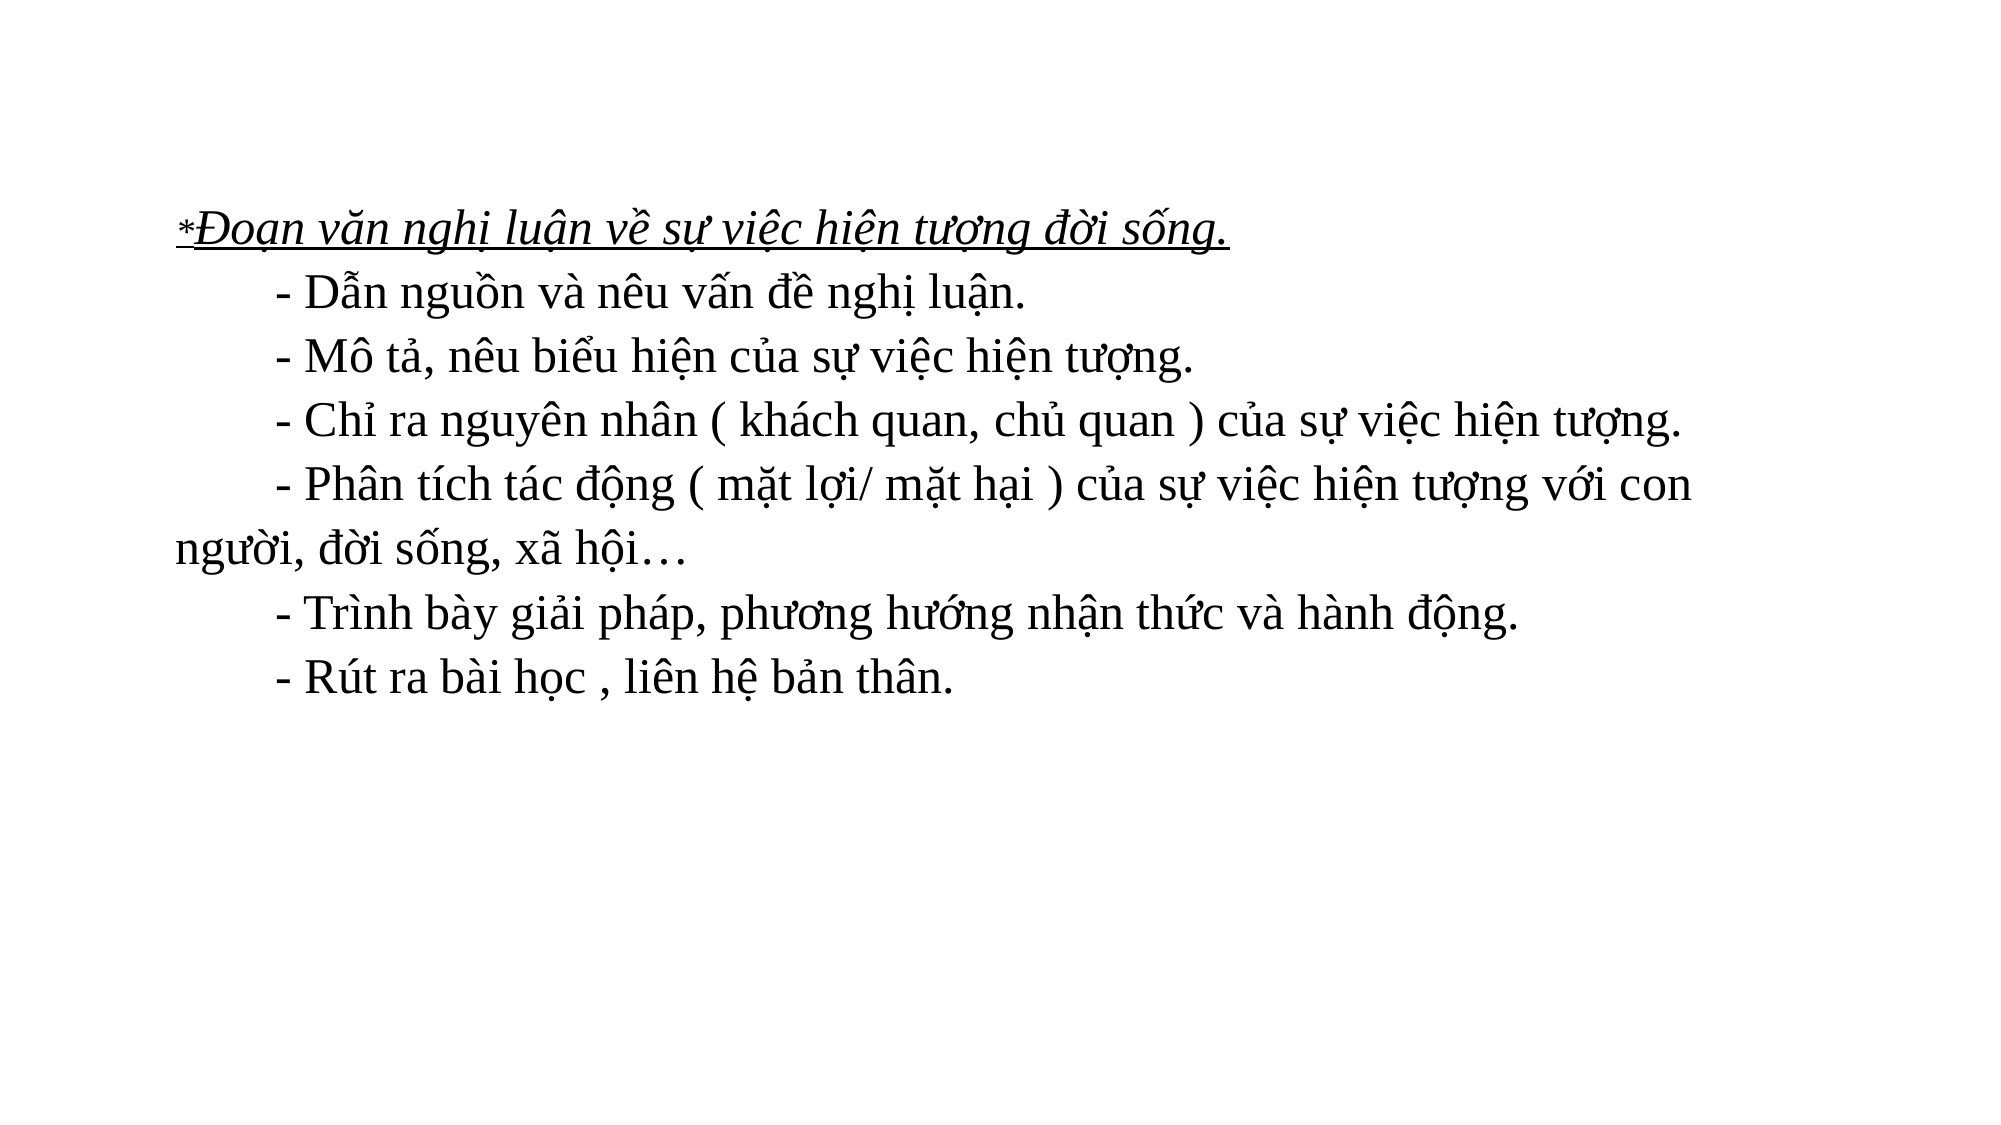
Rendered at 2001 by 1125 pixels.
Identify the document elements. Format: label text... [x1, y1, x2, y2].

text_box *Đoạn văn nghị luận về sự việc hiện tượng đời sống. - Dẫn nguồn và nêu vấn đề nghị luận. - Mô tả, nêu biểu hiện của sự việc hiện tượng. - Chỉ ra nguyên nhân ( khách quan, chủ quan ) của sự việc hiện tượng. - Phân tích tác động ( mặt lợi/ mặt hại ) của sự việc hiện tượng với con người, đời sống, xã hội… - Trình bày giải pháp, phương hướng nhận thức và hành động. - Rút ra bài học , liên hệ bản thân. [160, 182, 1840, 711]
